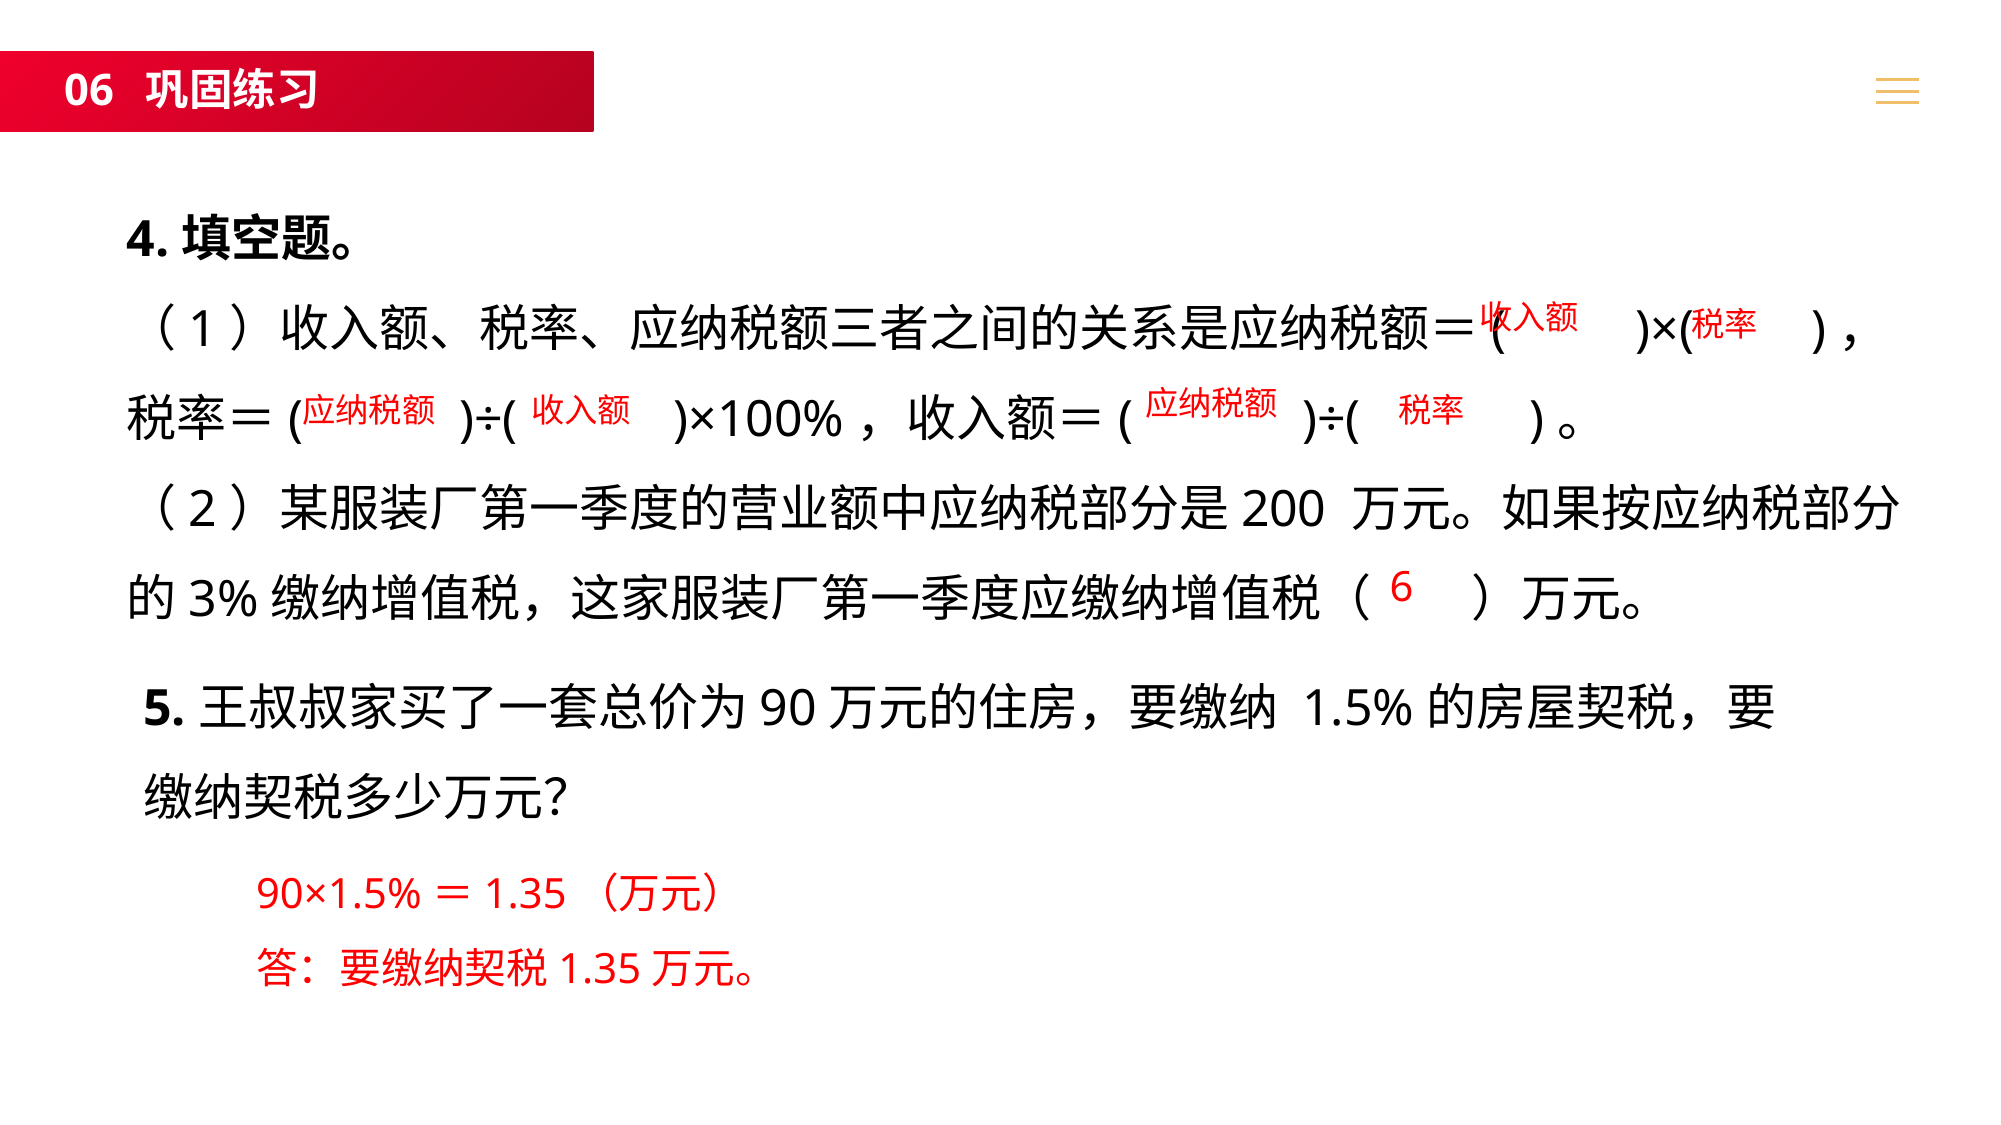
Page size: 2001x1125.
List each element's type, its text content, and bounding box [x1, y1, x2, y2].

text_box 5.王叔叔家买了一套总价为90万元的住房，要缴纳 1.5%的房屋契税，要缴纳契税多少万元？ [128, 637, 1824, 833]
text_box 6 [1364, 552, 1440, 618]
text_box 应纳税额 [189, 381, 446, 437]
list 06 巩固练习 [49, 60, 668, 123]
text_box 税率 [1612, 295, 1838, 351]
text_box 90×1.5%＝1.35（万元） 答：要缴纳契税1.35万元。 [241, 834, 838, 999]
text_box 收入额 [446, 381, 715, 437]
text_box 4.填空题。 （1）收入额、税率、应纳税额三者之间的关系是应纳税额＝( )×( )， 税率＝( )÷( )×100%，收入额＝( )÷( )。 （2）某服装厂第一季度的营业额中应纳税部分是200 万元。如果按应纳税部分的3%缴纳增值税，这家服装厂第一季度应缴纳增值税（ ）万元。 [111, 169, 1921, 634]
text_box 税率 [1319, 381, 1545, 437]
text_box 应纳税额 [1032, 374, 1392, 430]
text_box 收入额 [1362, 289, 1681, 344]
